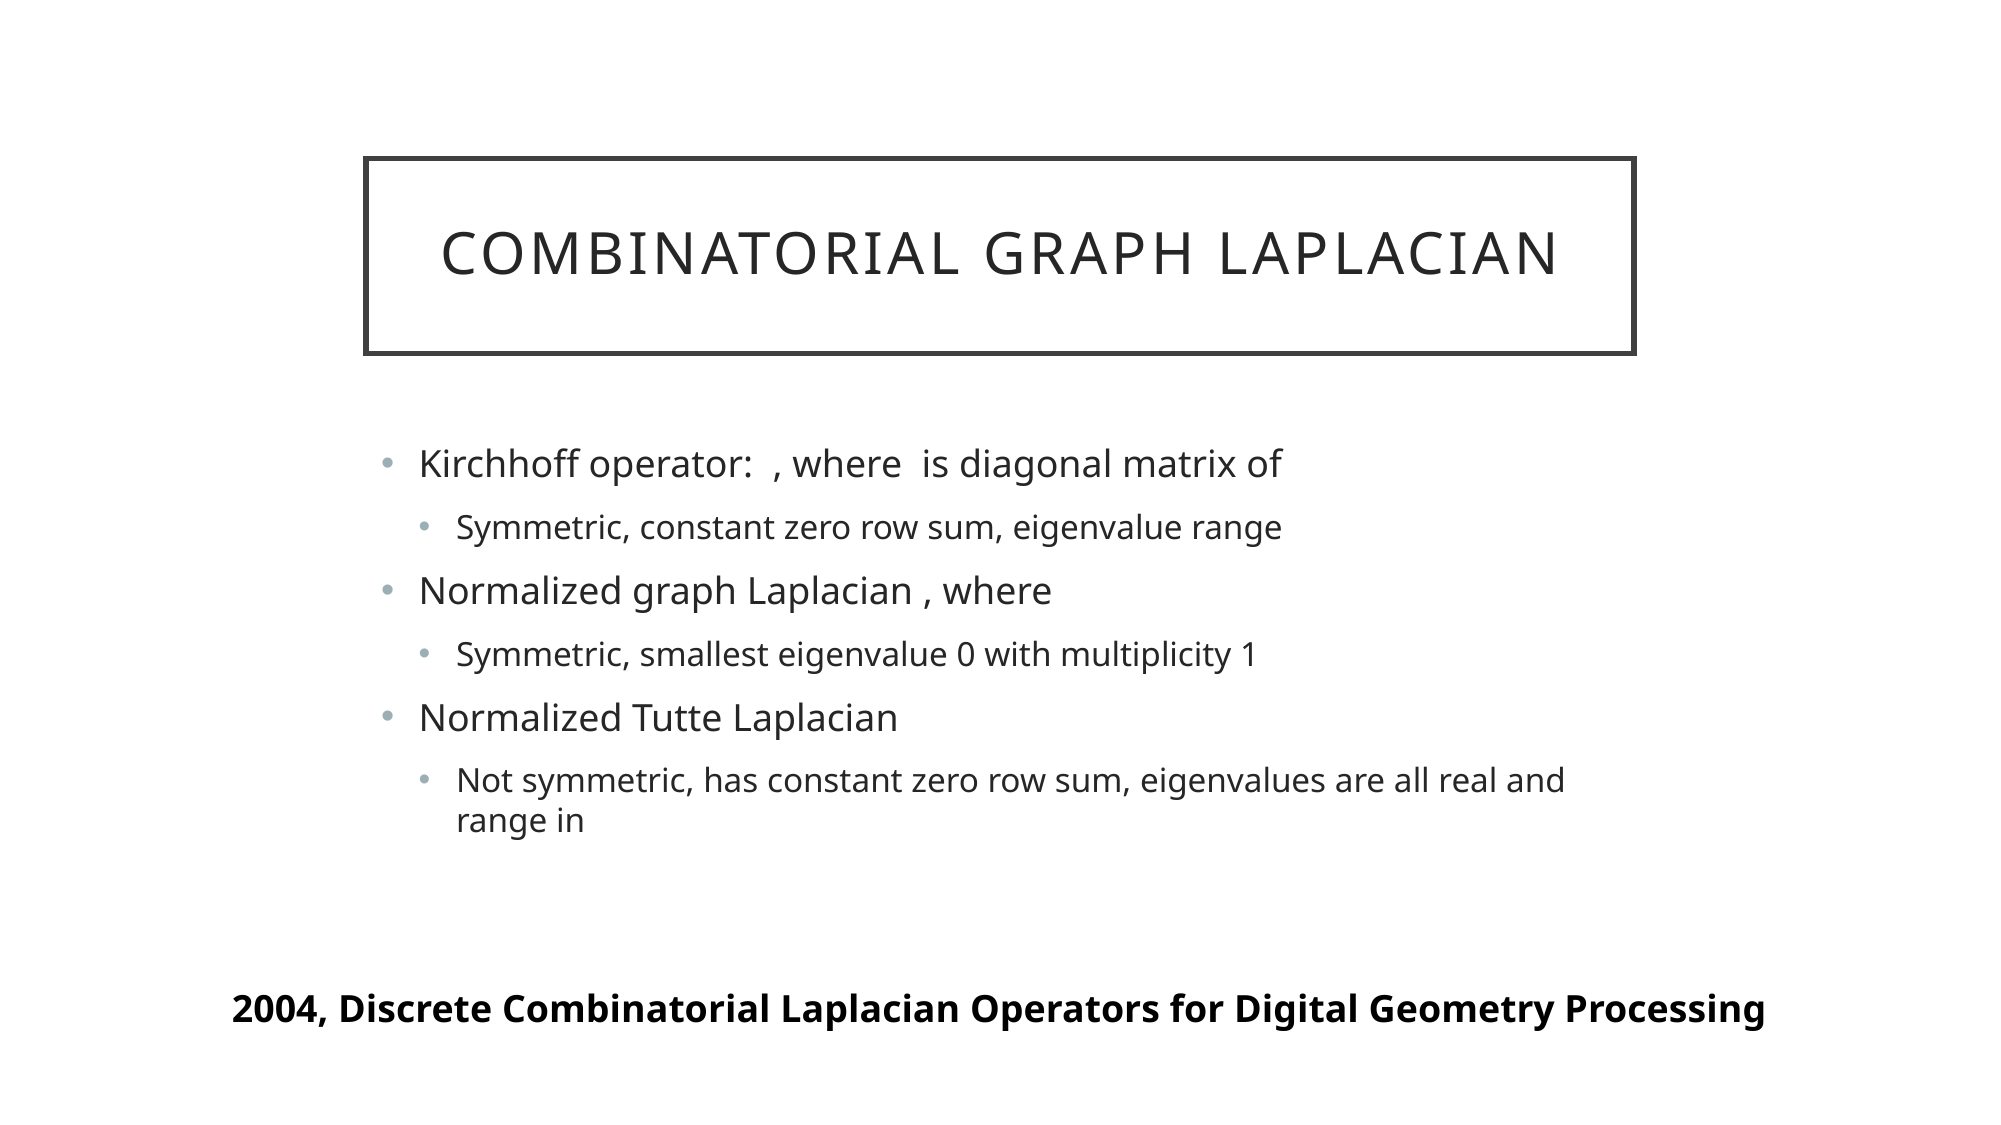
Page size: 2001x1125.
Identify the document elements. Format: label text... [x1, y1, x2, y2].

text_box 2004, Discrete Combinatorial Laplacian Operators for Digital Geometry Processing [217, 977, 1783, 1038]
title Combinatorial Graph Laplacian [363, 156, 1637, 356]
